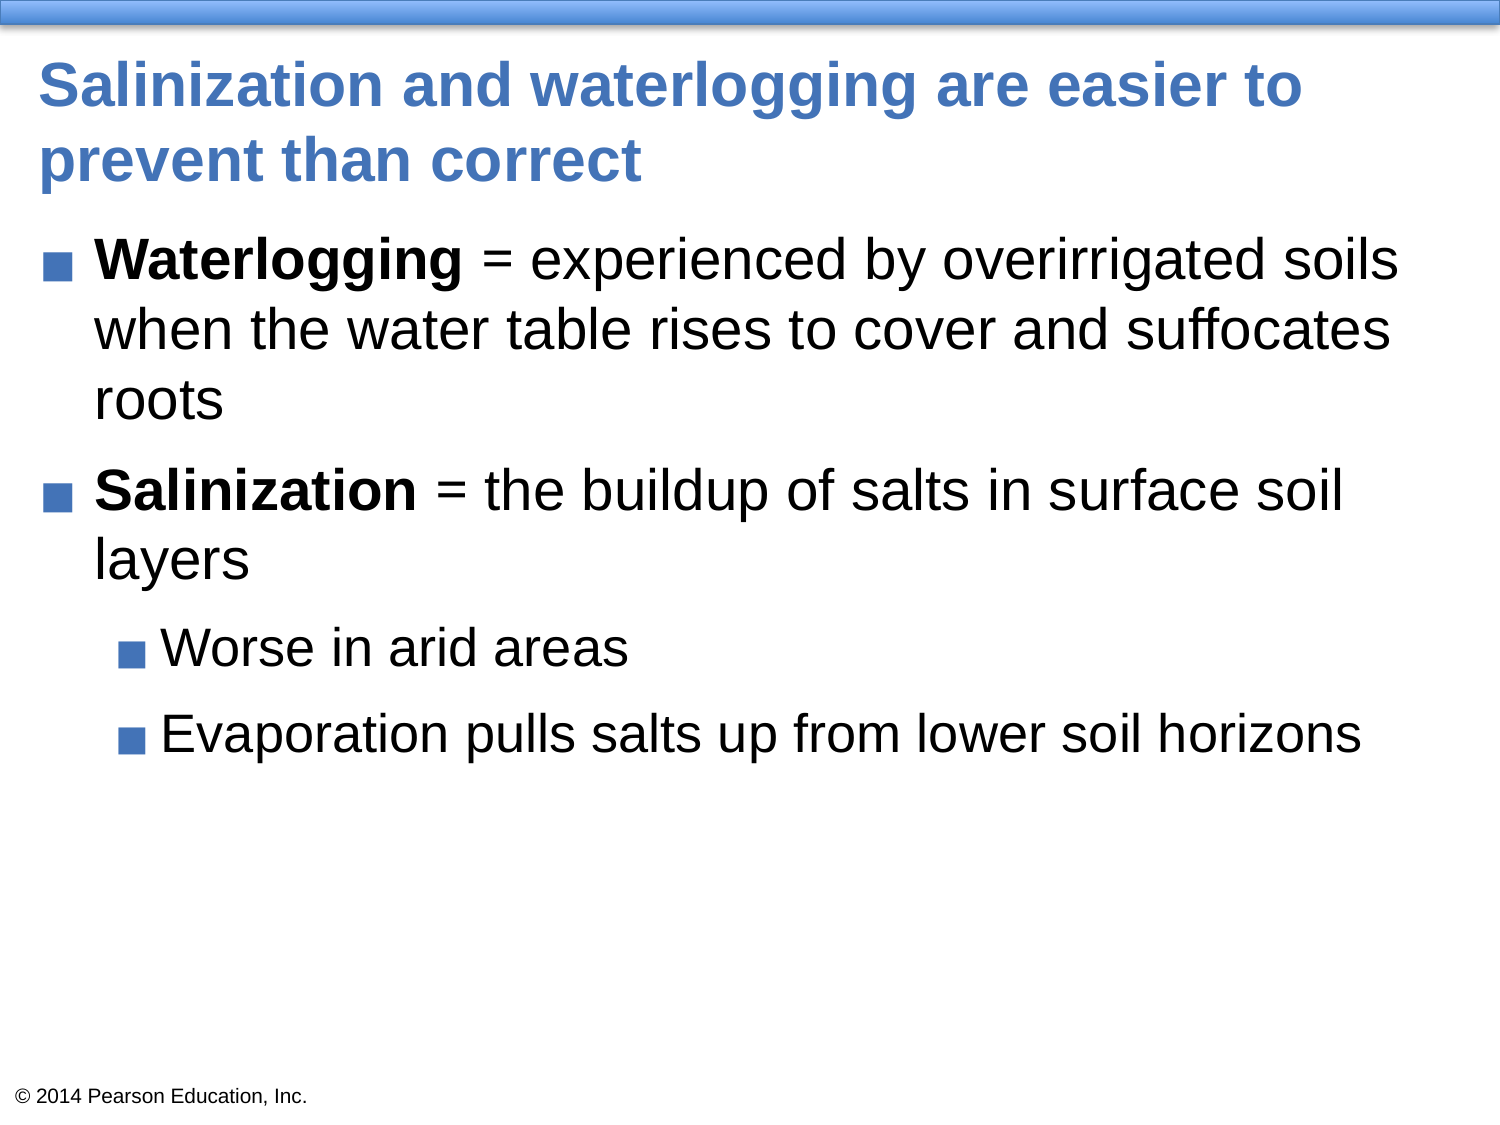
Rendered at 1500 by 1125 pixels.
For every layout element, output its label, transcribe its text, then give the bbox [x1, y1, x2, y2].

title Salinization and waterlogging are easier to prevent than correct [23, 36, 1476, 213]
list Waterlogging = experienced by overirrigated soils when the water table rises to cover and suffocates roots Salinization = the buildup of salts in surface soil layers Worse in arid areas Evaporation pulls salts up from lower soil horizons [23, 213, 1476, 1005]
